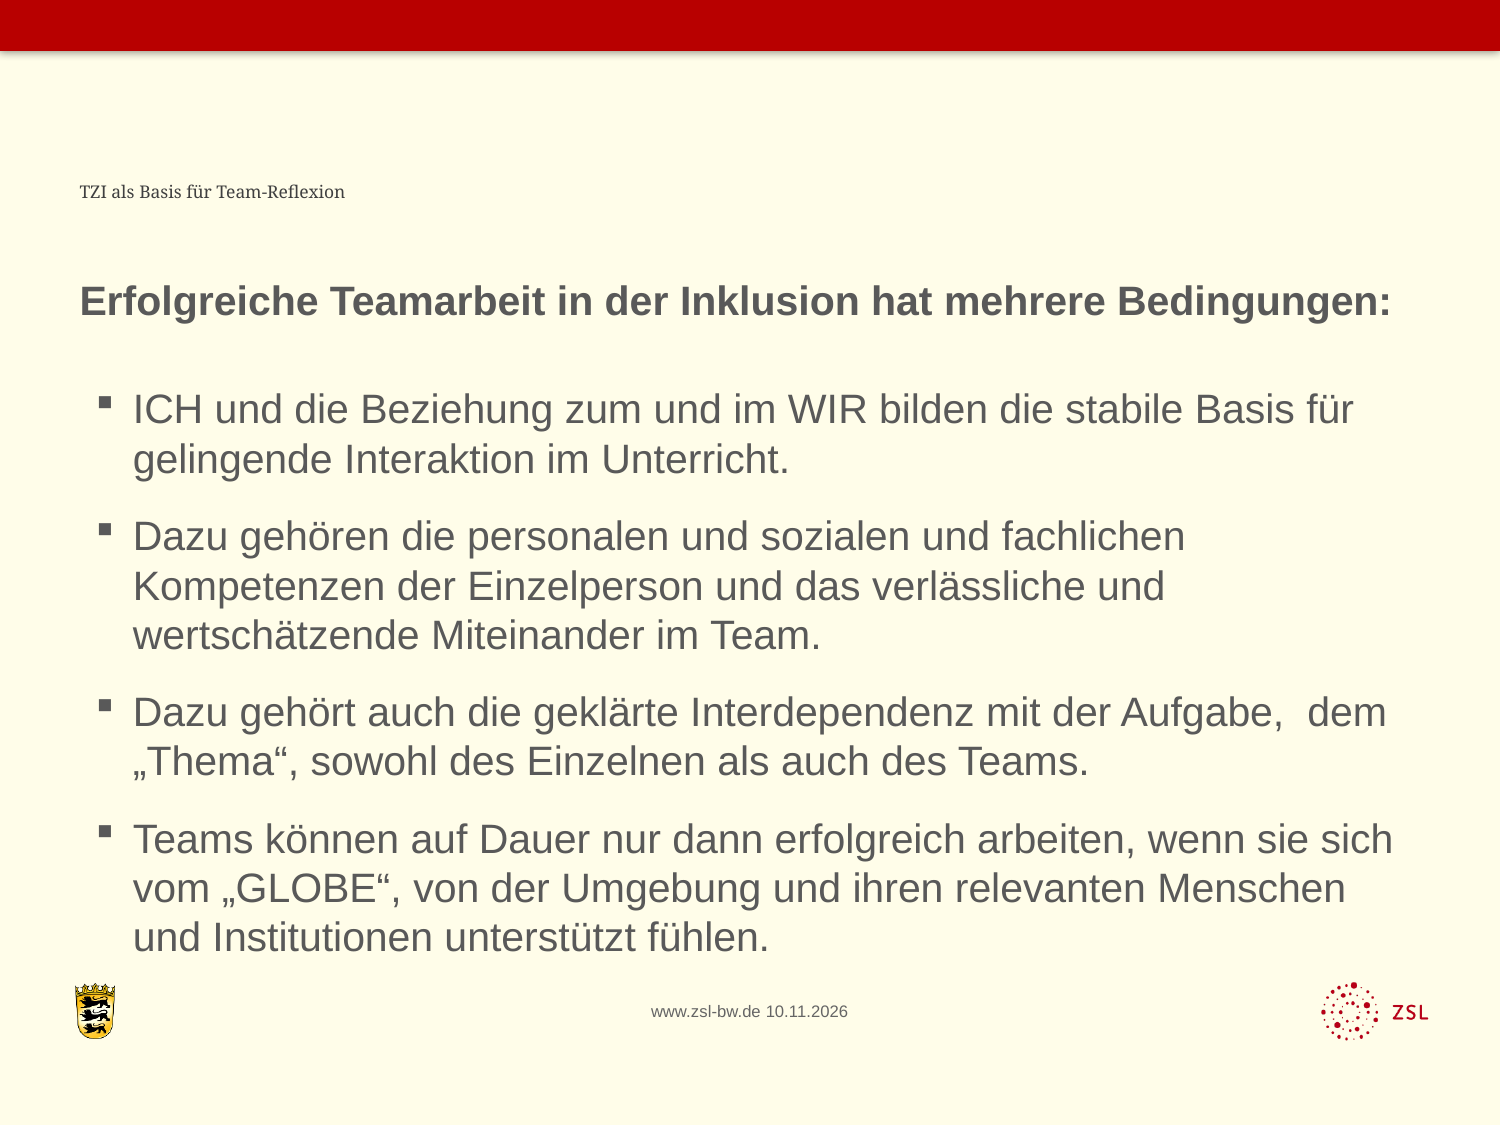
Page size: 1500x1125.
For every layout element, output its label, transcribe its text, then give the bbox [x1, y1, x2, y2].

title TZI als Basis für Team-Reflexion [64, 151, 1500, 232]
picture [73, 1012, 117, 1041]
picture [1320, 981, 1429, 1041]
list Erfolgreiche Teamarbeit in der Inklusion hat mehrere Bedingungen: ICH und die Beziehung zum und im WIR bilden die stabile Basis für gelingende Interaktion im Unterricht. Dazu gehören die personalen und sozialen und fachlichen Kompetenzen der Einzelperson und das verlässliche und wertschätzende Miteinander im Team. Dazu gehört auch die geklärte Interdependenz mit der Aufgabe, dem „Thema“, sowohl des Einzelnen als auch des Teams. Teams können auf Dauer nur dann erfolgreich arbeiten, wenn sie sich vom „GLOBE“, von der Umgebung und ihren relevanten Menschen und Institutionen unterstützt fühlen. [64, 267, 1415, 1012]
